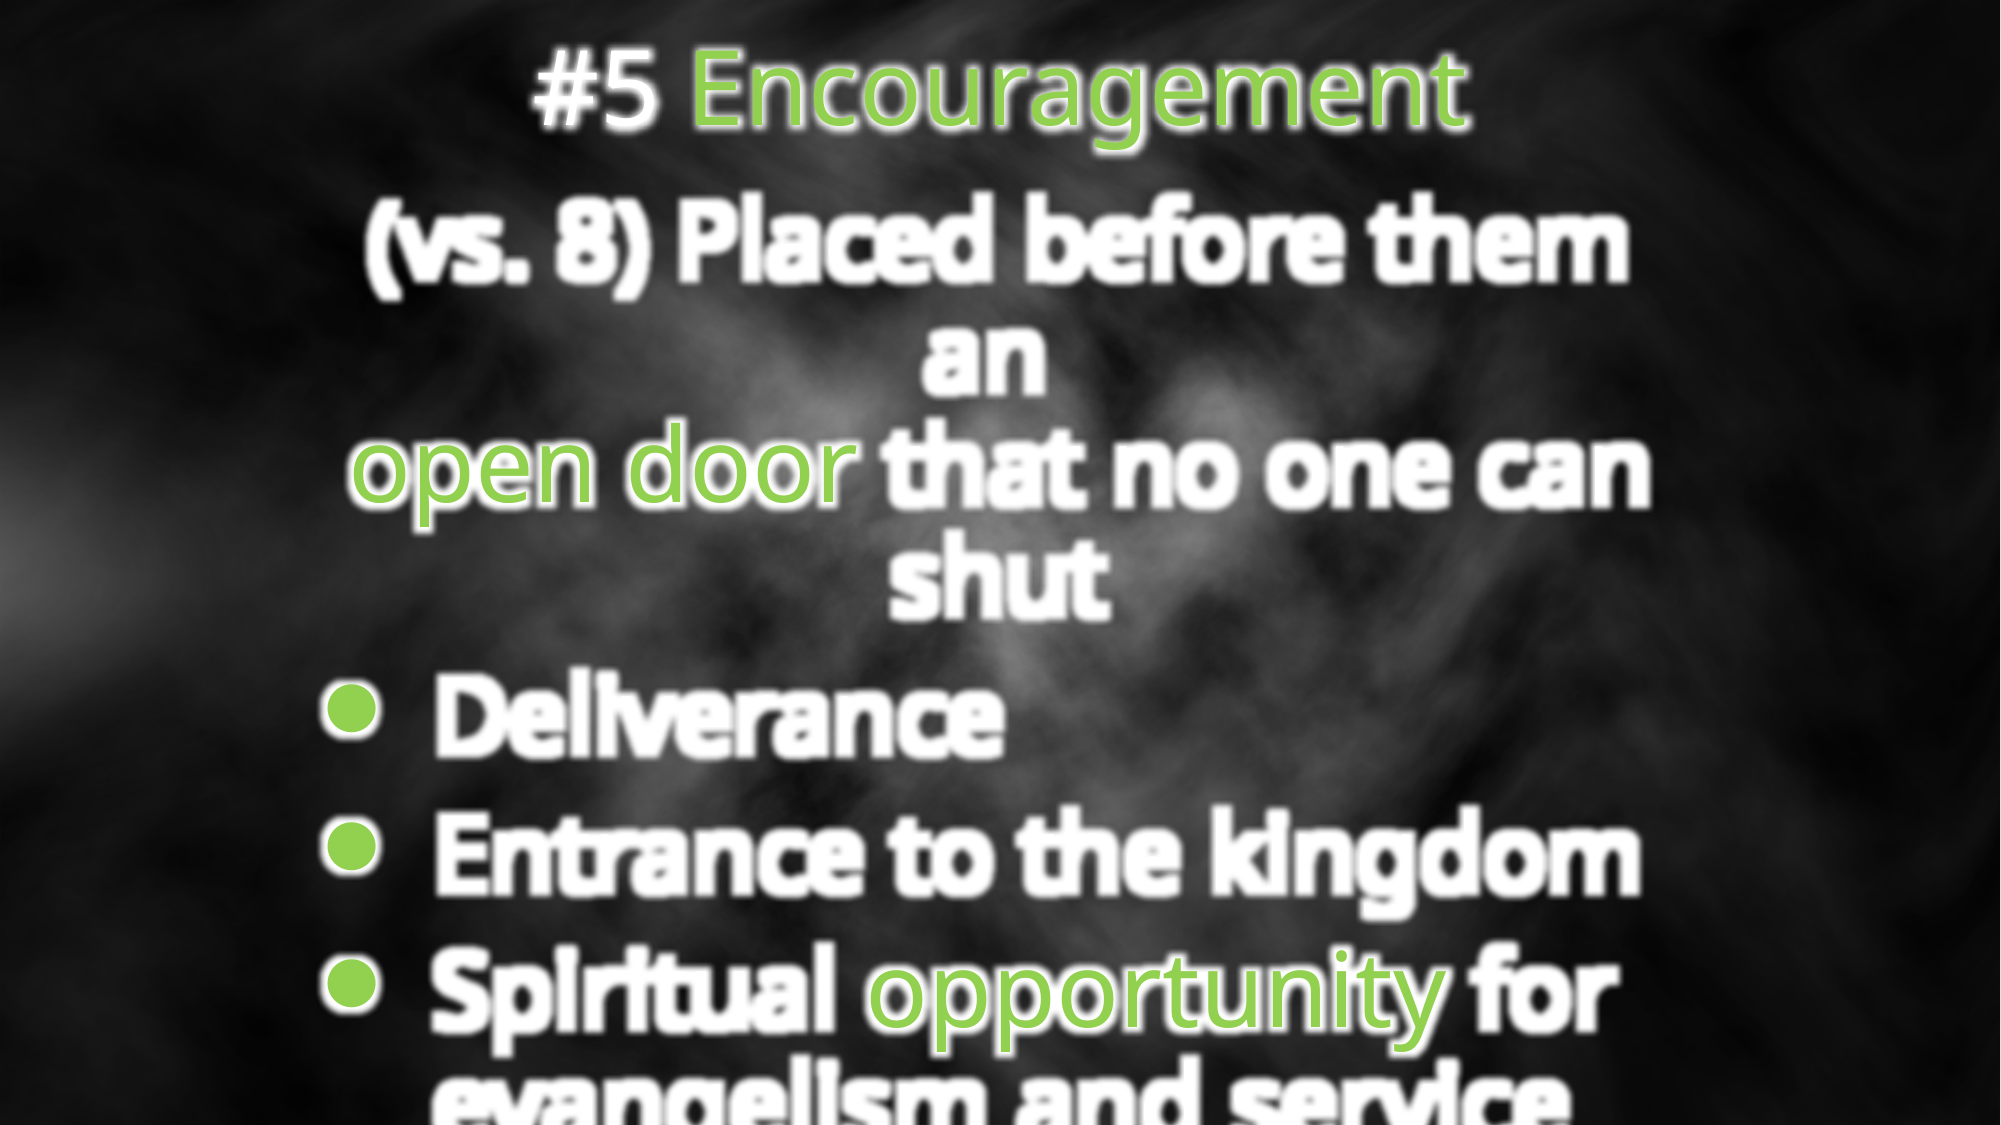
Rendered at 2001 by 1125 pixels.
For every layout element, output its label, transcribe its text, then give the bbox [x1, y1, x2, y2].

text_box (vs. 8) Placed before them an open door that no one can shut Deliverance Entrance to the kingdom Spiritual opportunity for evangelism and service [305, 180, 1695, 1125]
picture [0, 0, 2001, 1125]
text_box #5 Encouragement [0, 65, 2000, 153]
